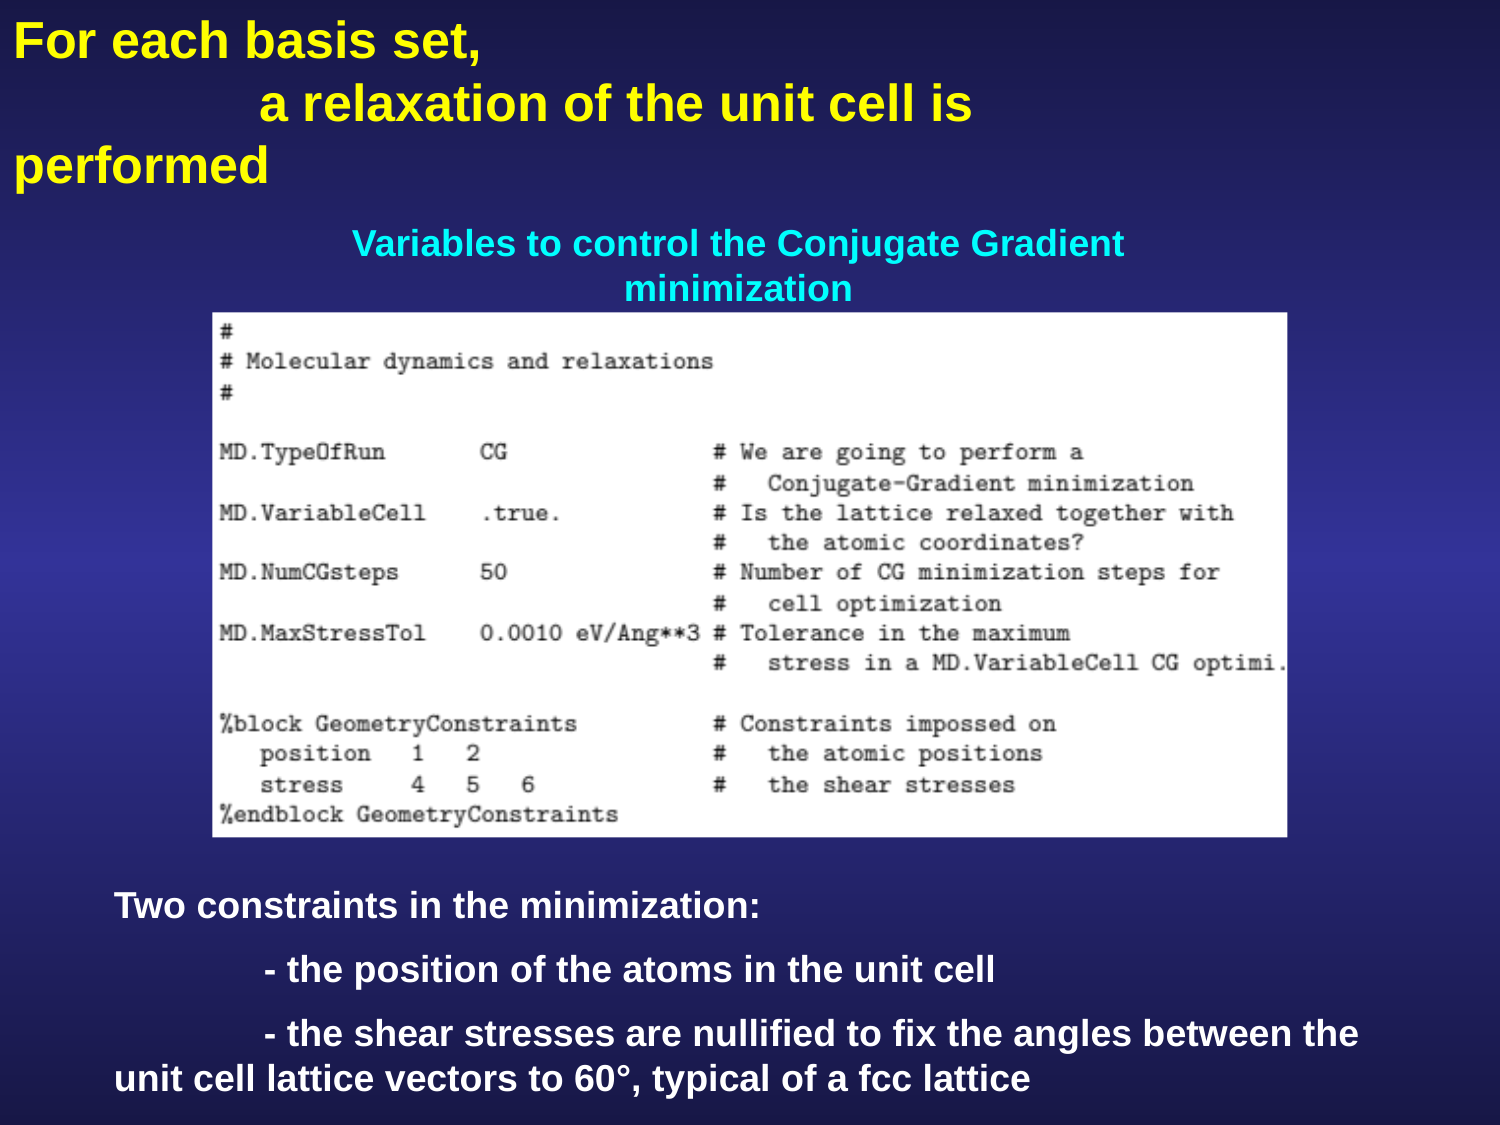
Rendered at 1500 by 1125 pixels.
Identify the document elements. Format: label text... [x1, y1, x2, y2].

text_box For each basis set, a relaxation of the unit cell is performed [0, 0, 1063, 201]
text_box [209, 312, 1291, 838]
text_box Variables to control the Conjugate Gradient minimization [218, 212, 1259, 310]
text_box Two constraints in the minimization: - the position of the atoms in the unit cell - the shear stresses are nullified to fix the angles between the unit cell lattice vectors to 60°, typical of a fcc lattice [100, 874, 1378, 1106]
